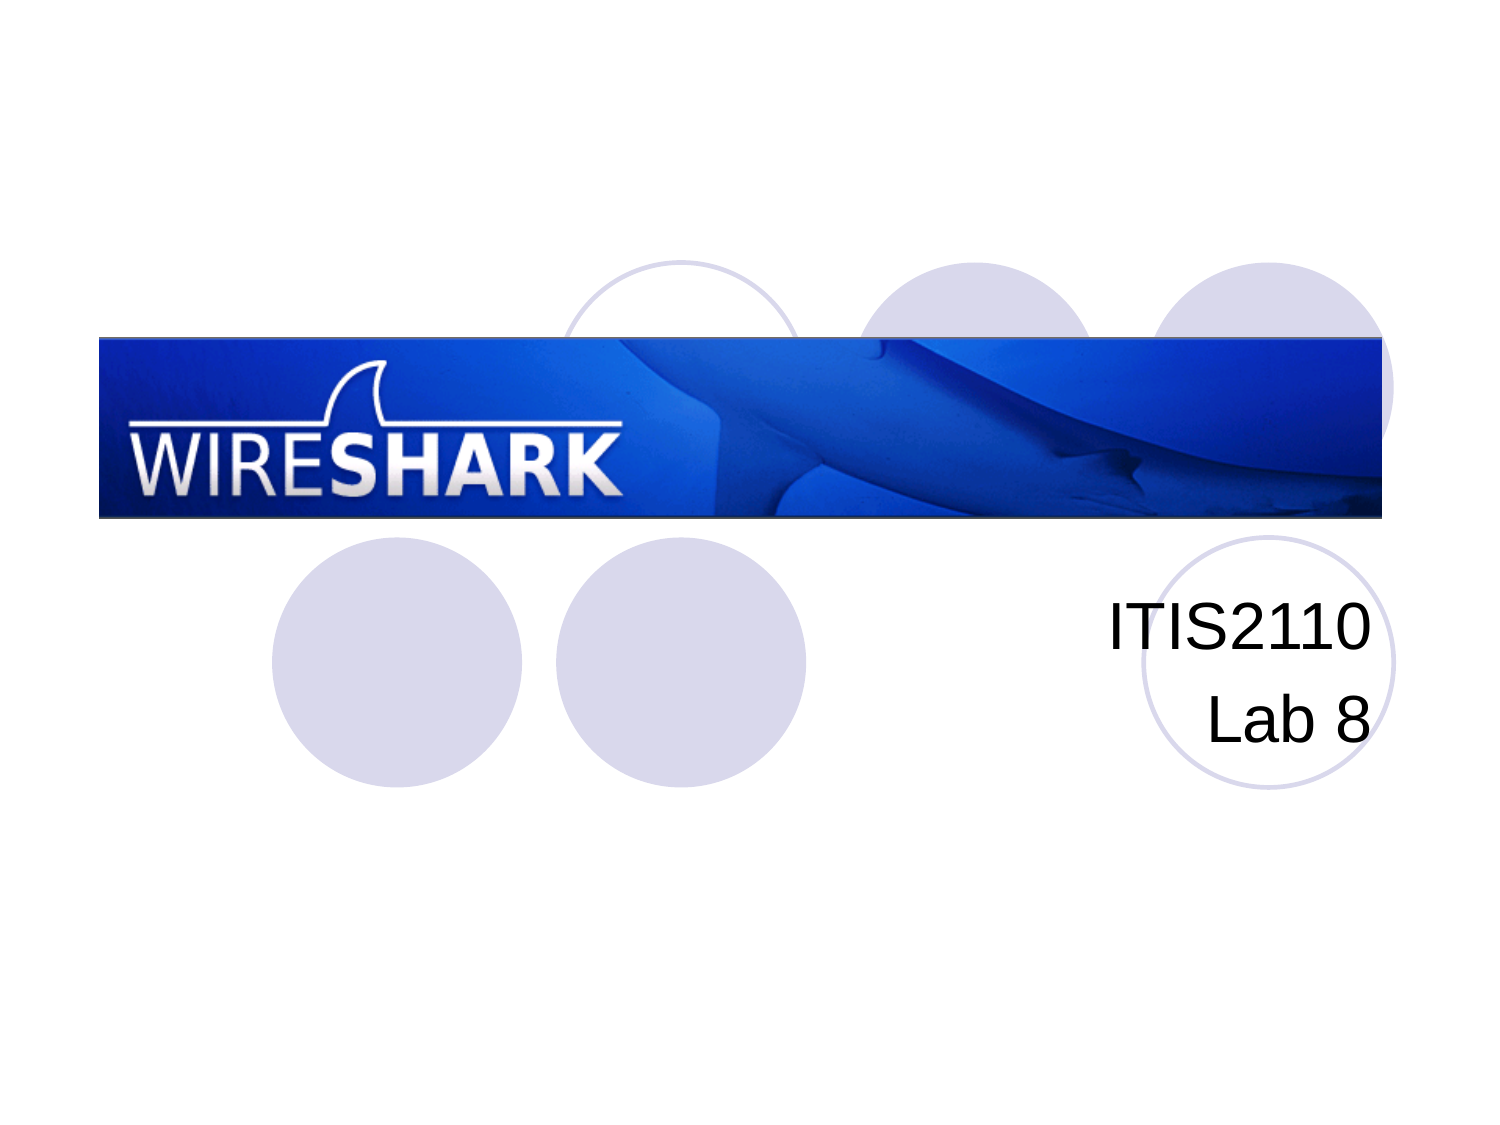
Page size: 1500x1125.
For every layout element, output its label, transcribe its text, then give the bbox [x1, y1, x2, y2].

picture [99, 337, 1382, 519]
subtitle ITIS2110 Lab 8 [337, 574, 1388, 863]
